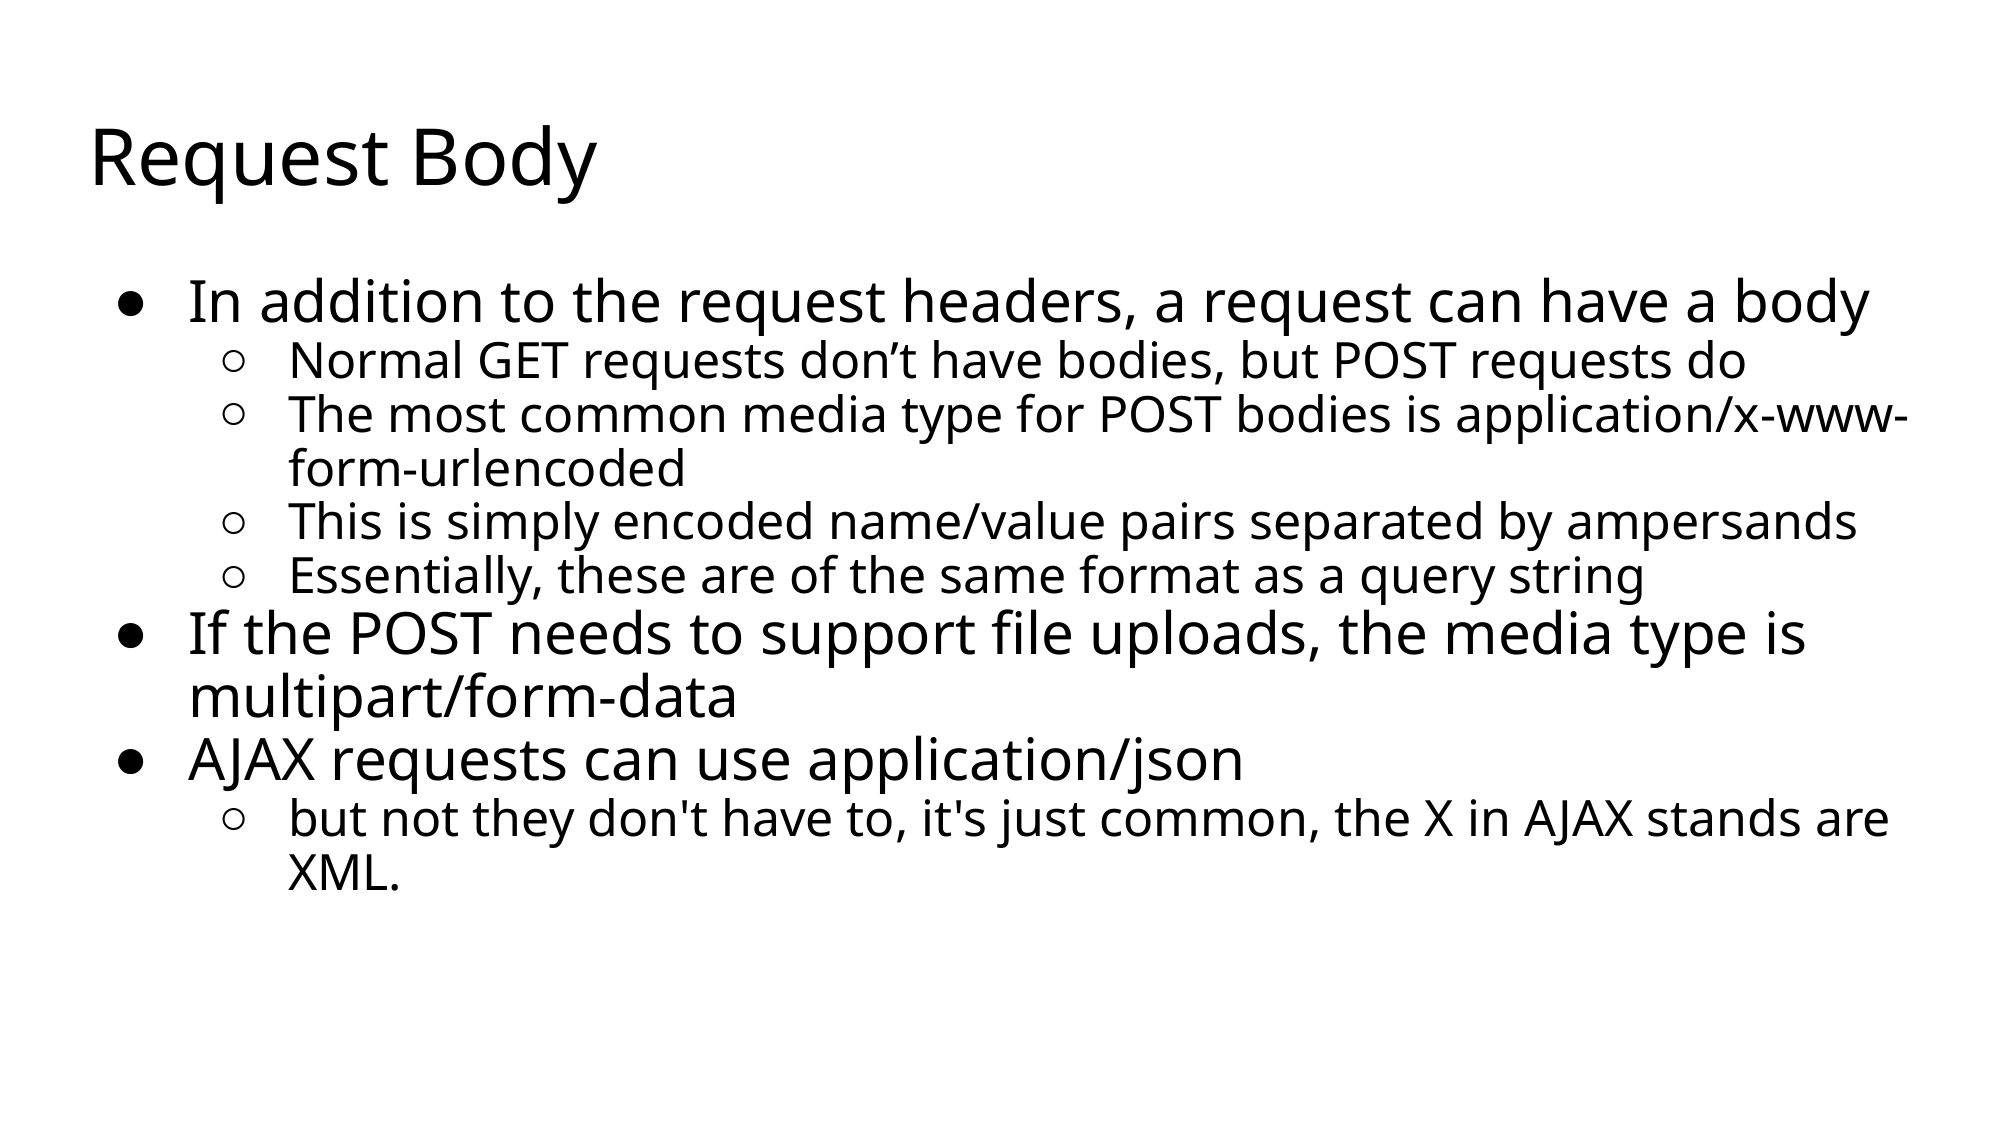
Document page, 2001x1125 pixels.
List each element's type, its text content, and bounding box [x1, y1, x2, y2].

list In addition to the request headers, a request can have a body Normal GET requests don’t have bodies, but POST requests do The most common media type for POST bodies is application/x-www-form-urlencoded This is simply encoded name/value pairs separated by ampersands Essentially, these are of the same format as a query string If the POST needs to support file uploads, the media type is multipart/form-data AJAX requests can use application/json but not they don't have to, it's just common, the X in AJAX stands are XML. [68, 252, 1932, 1000]
title Request Body [68, 97, 1932, 223]
